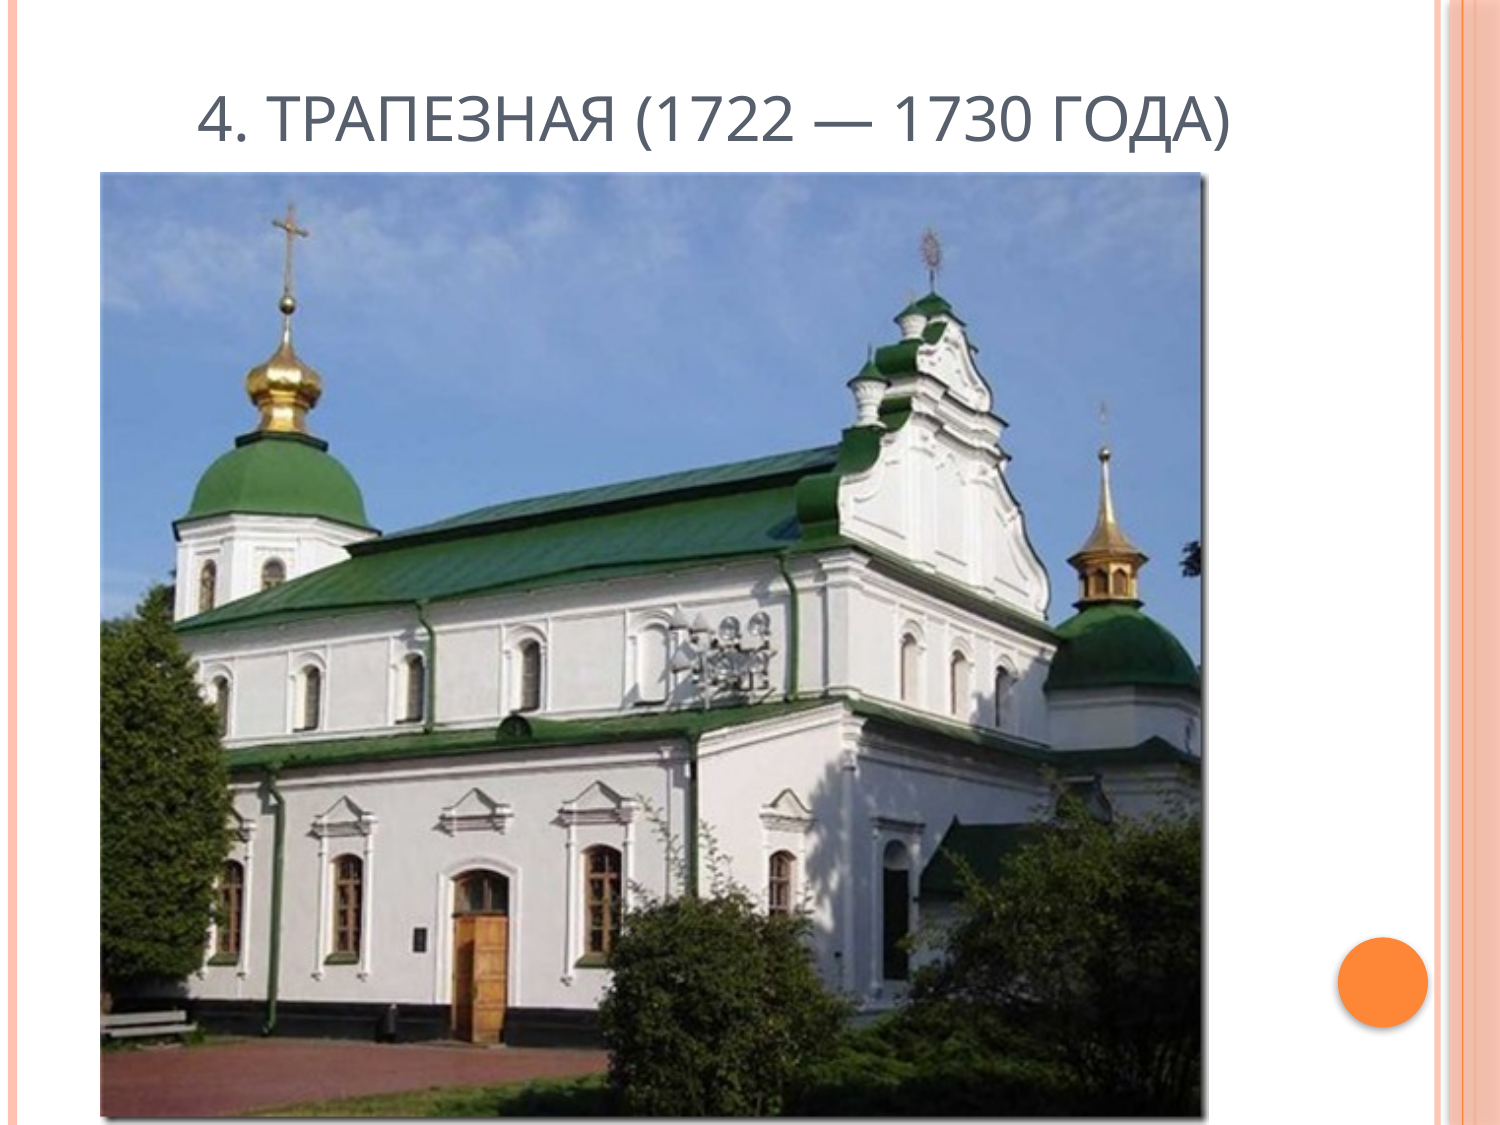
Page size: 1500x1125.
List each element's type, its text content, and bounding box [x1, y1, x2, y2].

title 4. Трапезная (1722 — 1730 года) [183, 45, 1300, 161]
picture [99, 172, 1209, 1125]
